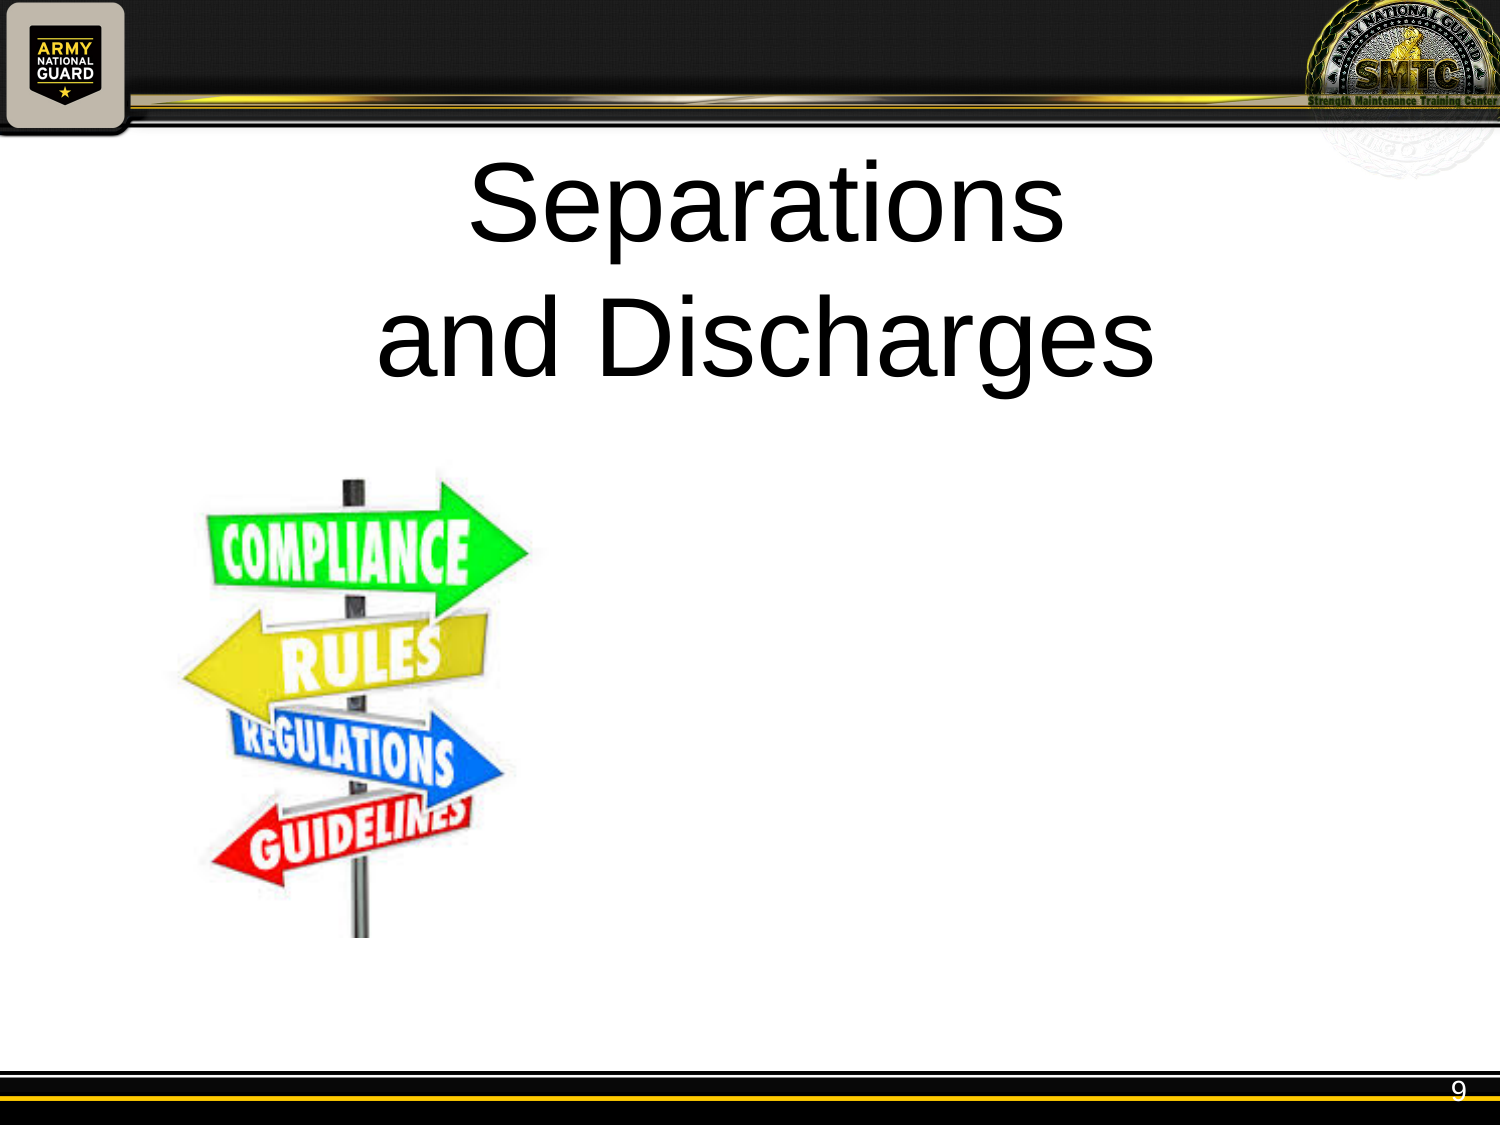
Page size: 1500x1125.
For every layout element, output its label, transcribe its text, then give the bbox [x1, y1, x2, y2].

picture [0, 0, 1500, 1125]
slide_number 9 [1435, 1065, 1500, 1125]
text_box Separations and Discharges [360, 121, 1173, 406]
